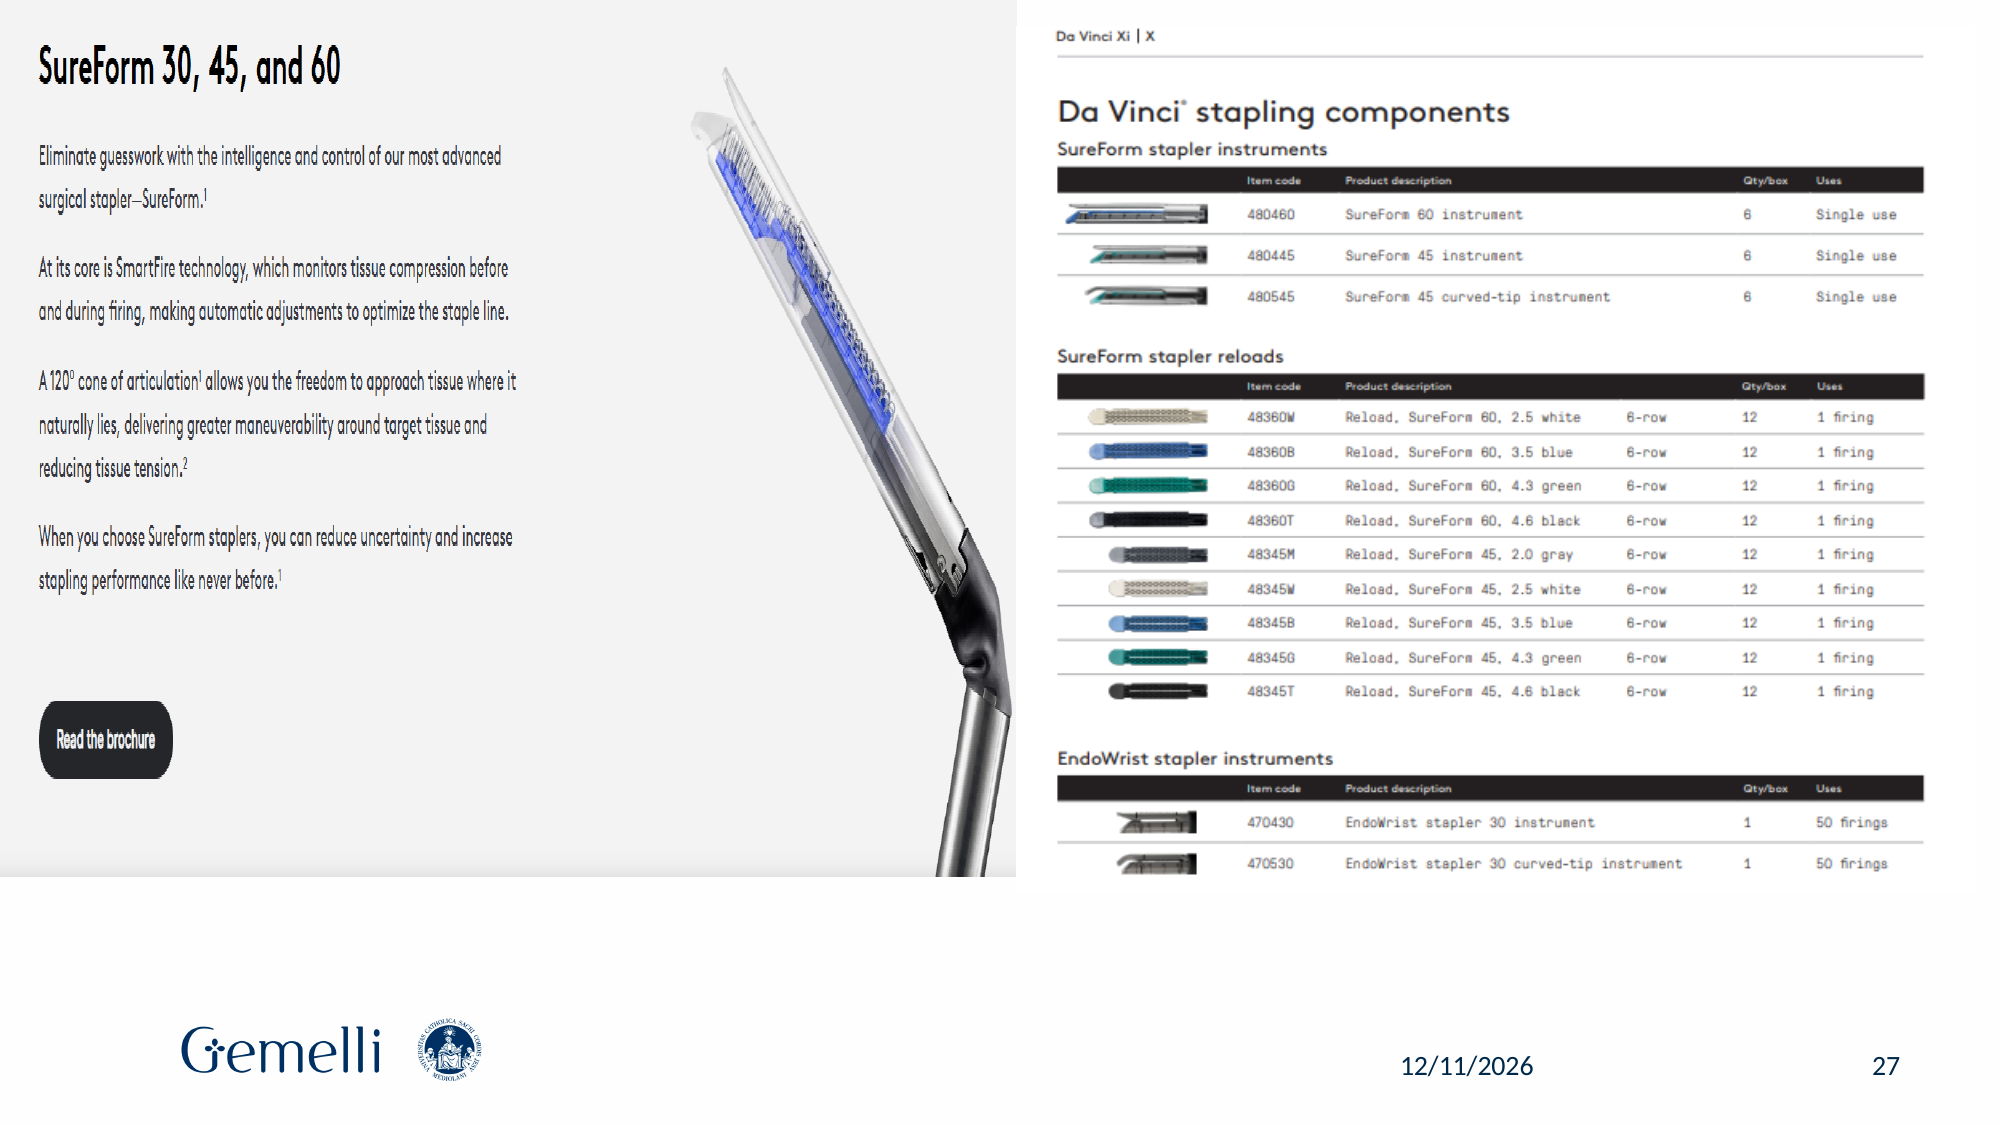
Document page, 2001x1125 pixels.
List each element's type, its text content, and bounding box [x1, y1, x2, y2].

picture [0, 0, 2001, 1125]
slide_number 27 [1757, 1021, 1900, 1081]
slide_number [1400, 1021, 1702, 1081]
